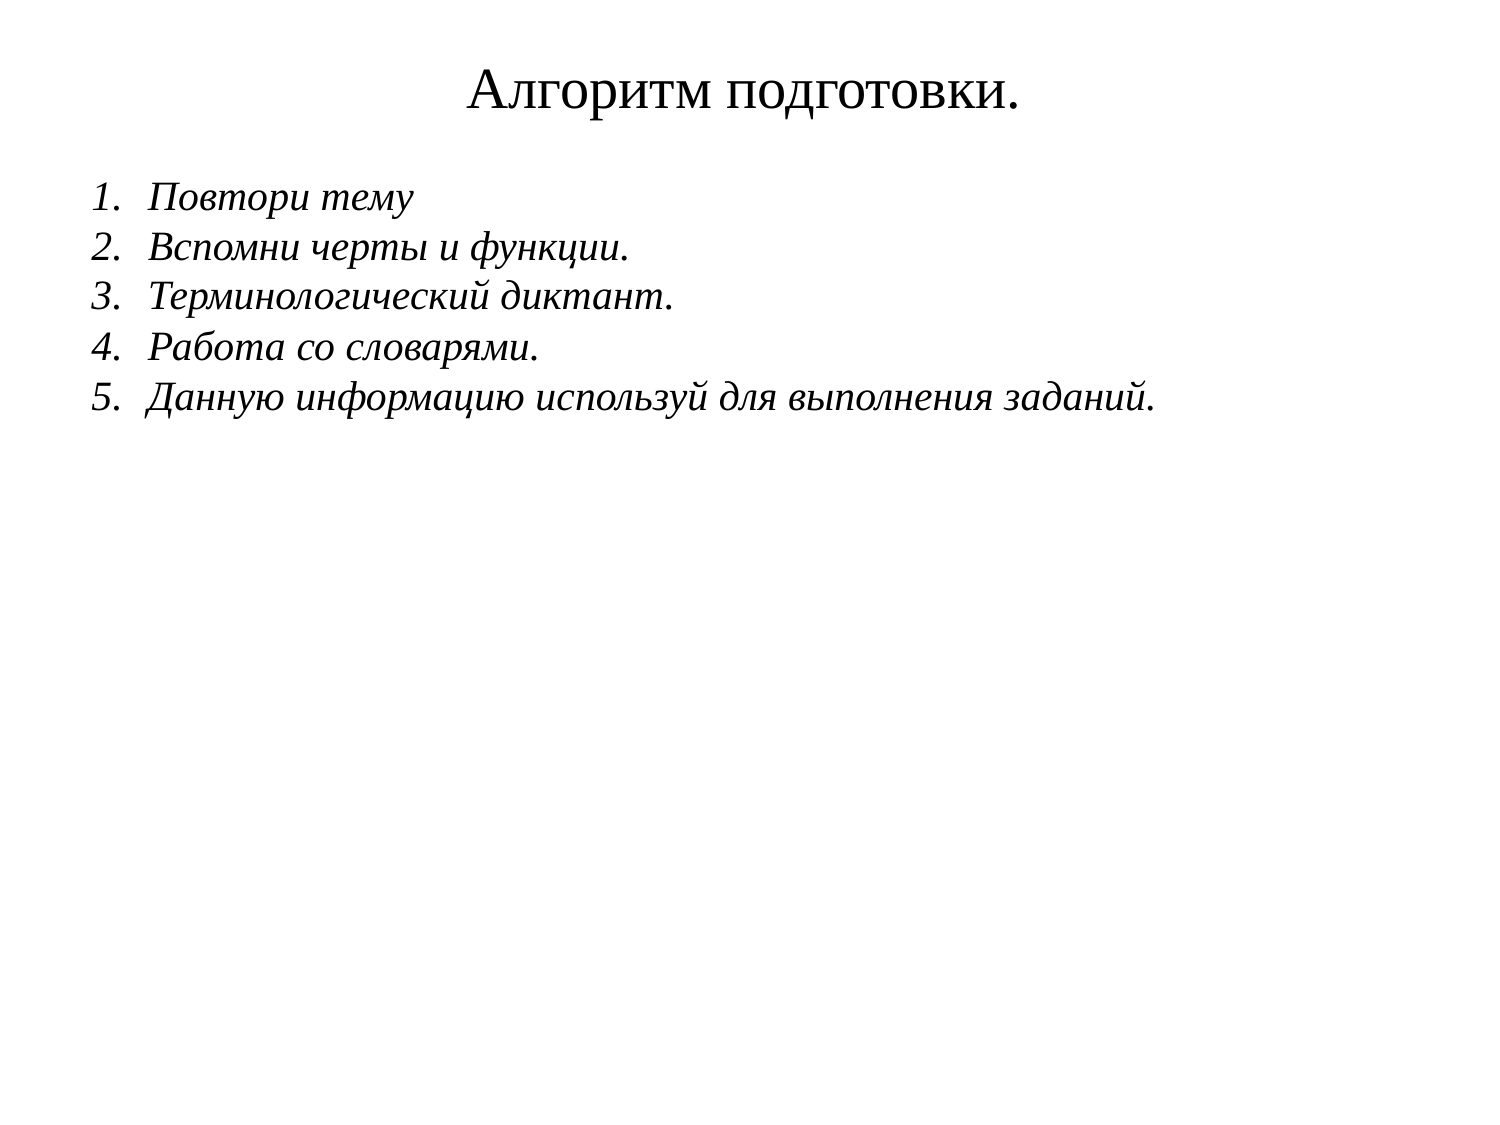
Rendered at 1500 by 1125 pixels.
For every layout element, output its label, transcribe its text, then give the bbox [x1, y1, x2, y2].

text_box Алгоритм подготовки. [76, 42, 1412, 128]
text_box Повтори тему Вспомни черты и функции. Терминологический диктант. Работа со словарями. Данную информацию используй для выполнения заданий. [76, 160, 1412, 426]
